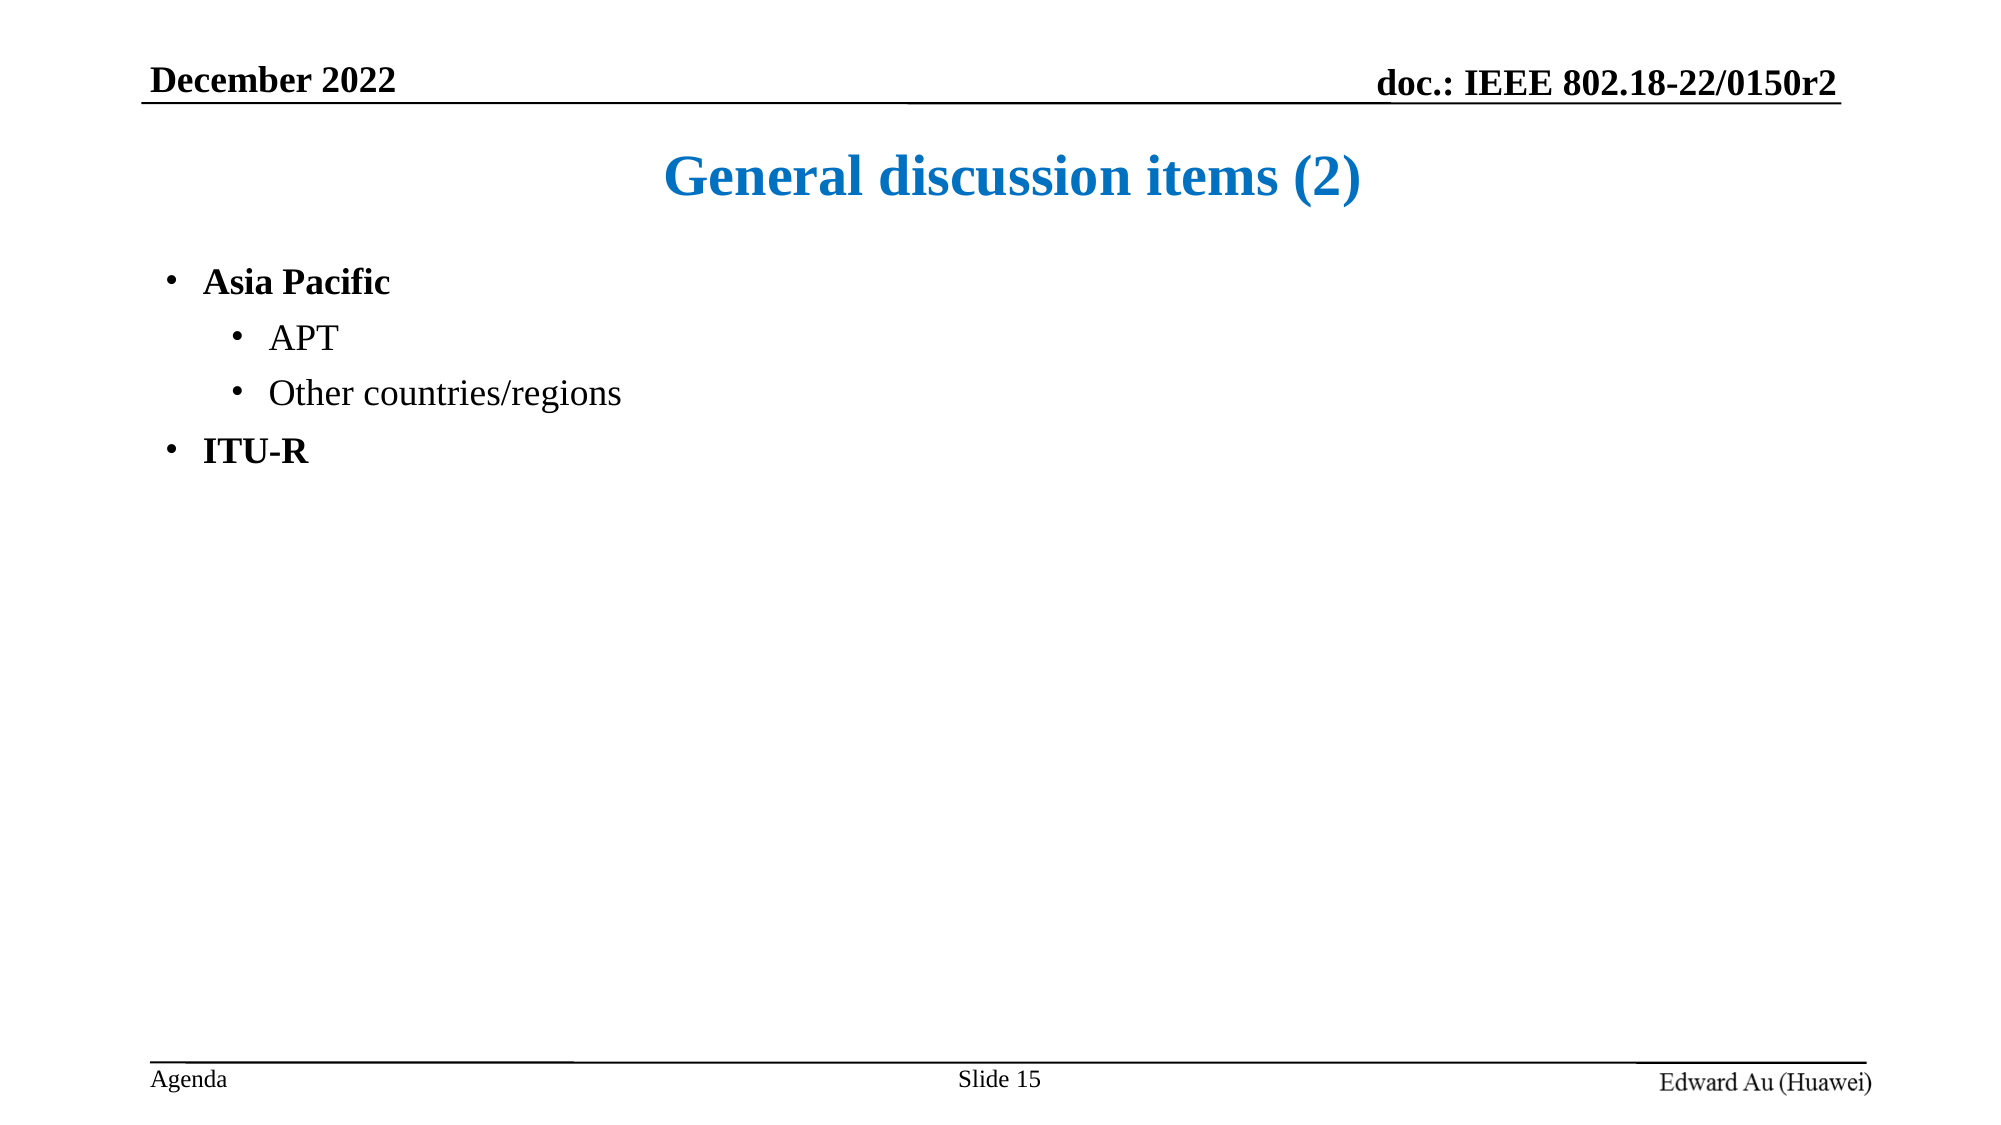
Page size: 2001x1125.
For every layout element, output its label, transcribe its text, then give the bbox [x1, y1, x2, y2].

list Asia Pacific APT Other countries/regions ITU-R [149, 249, 1869, 1038]
picture [1174, 1058, 1887, 1113]
slide_number Slide 15 [933, 1061, 1067, 1123]
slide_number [149, 54, 651, 101]
title General discussion items (2) [162, 99, 1864, 246]
